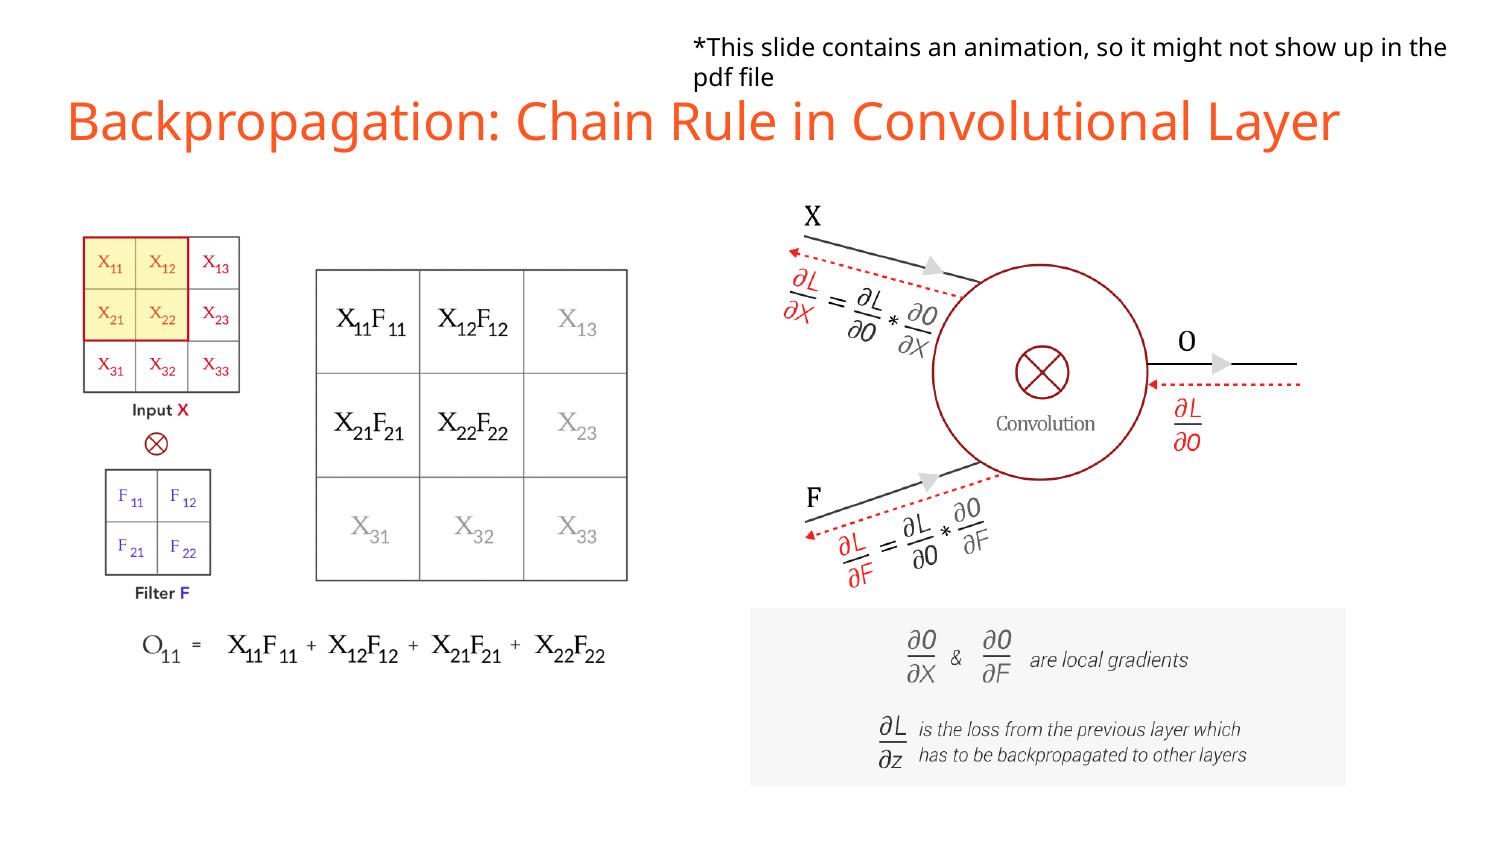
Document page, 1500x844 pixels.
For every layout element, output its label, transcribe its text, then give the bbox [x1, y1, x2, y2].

picture [749, 173, 1346, 794]
picture [63, 218, 684, 840]
title Backpropagation: Chain Rule in Convolutional Layer [51, 72, 1449, 167]
text_box *This slide contains an animation, so it might not show up in the pdf file [678, 16, 1483, 107]
